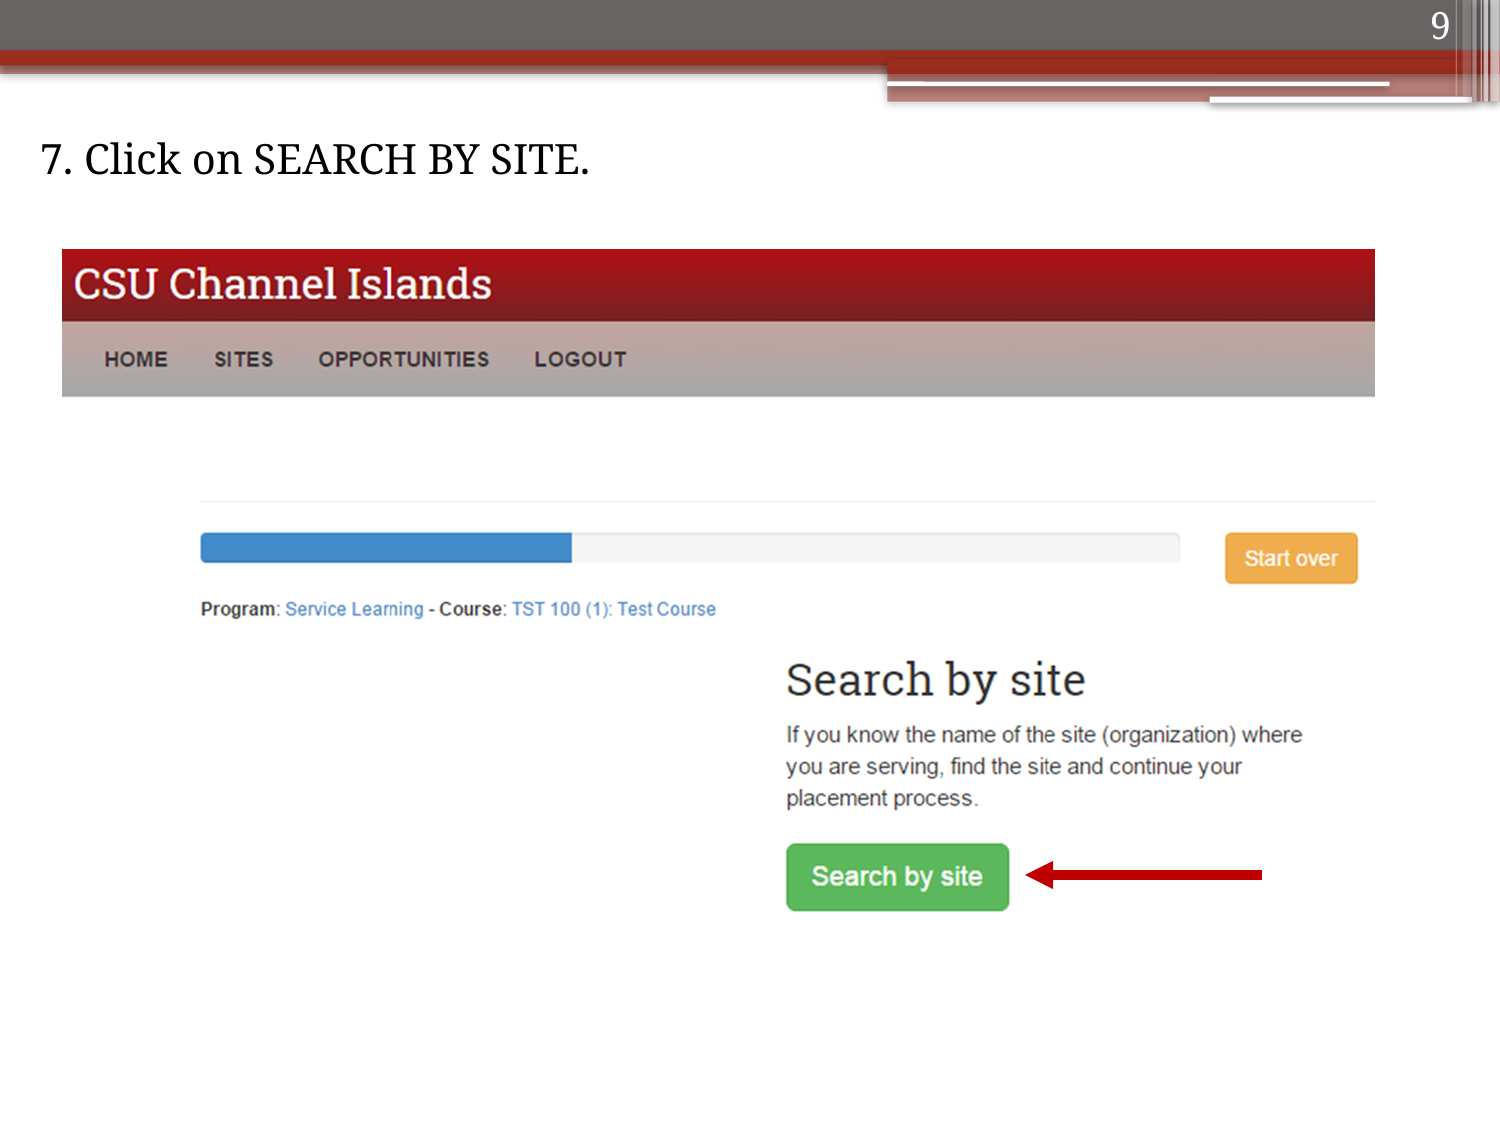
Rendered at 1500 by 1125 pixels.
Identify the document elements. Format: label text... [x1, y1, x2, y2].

text_box 7. Click on SEARCH BY SITE. [24, 125, 1350, 190]
slide_number 9 [1341, 0, 1466, 61]
picture [62, 249, 1376, 957]
